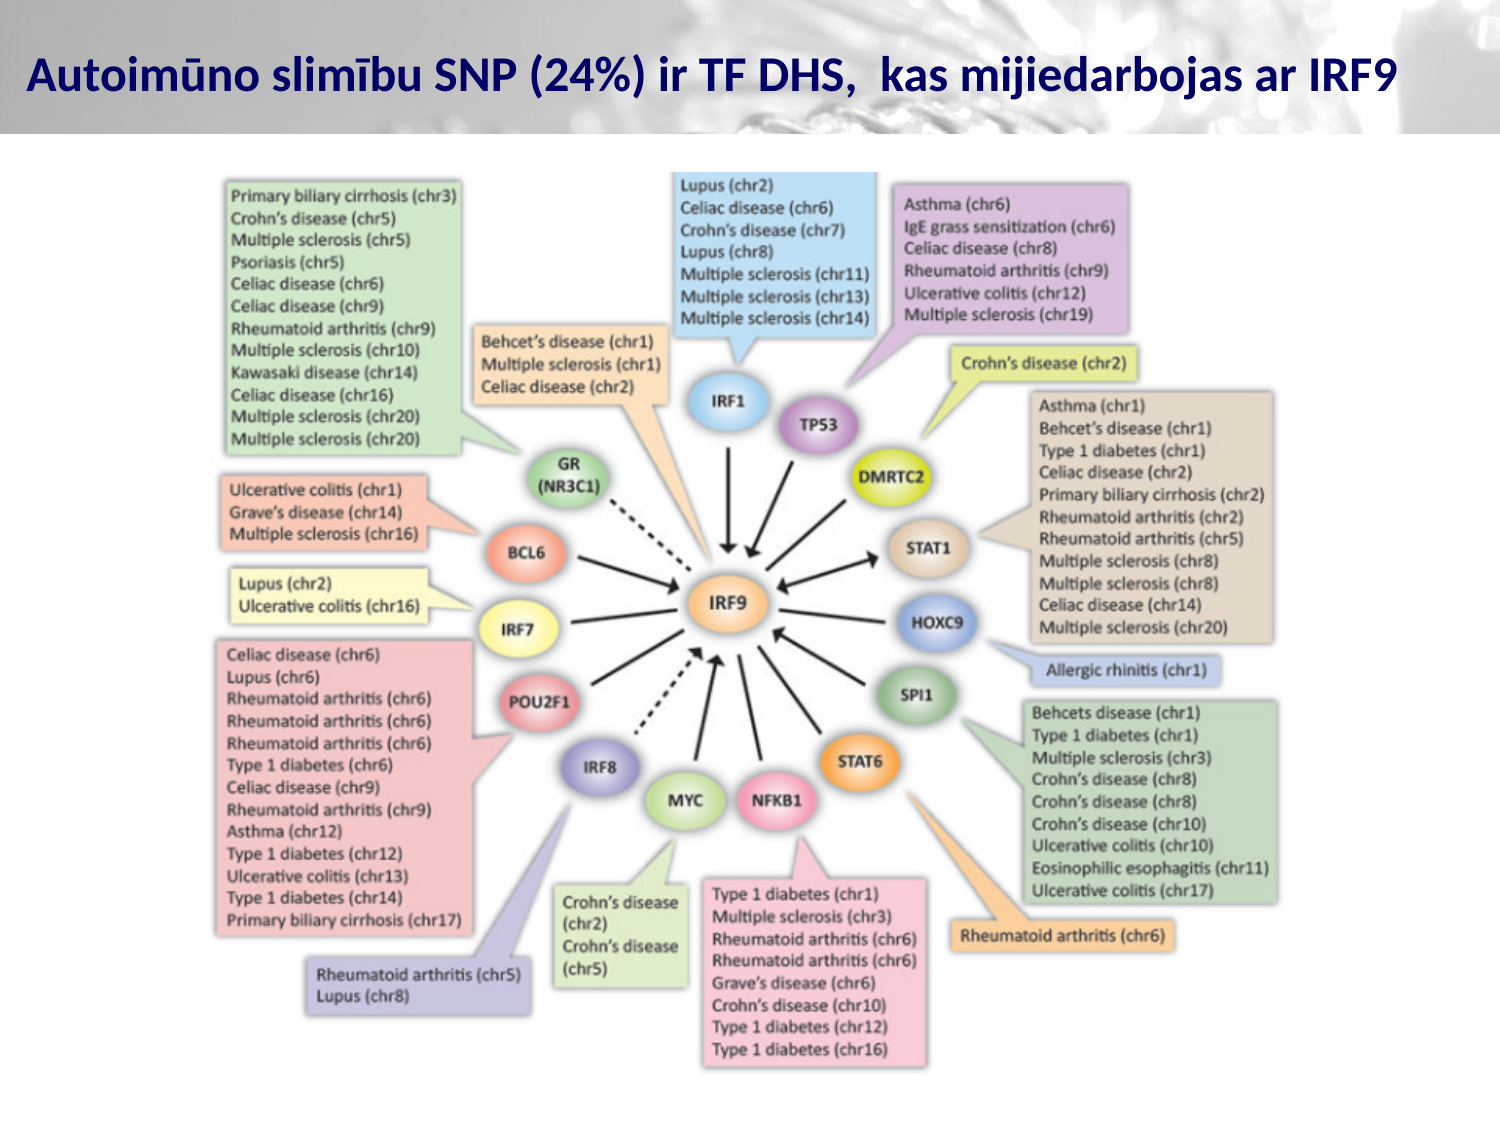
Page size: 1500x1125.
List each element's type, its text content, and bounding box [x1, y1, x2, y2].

picture [0, 0, 1500, 134]
picture [202, 172, 1298, 1091]
title Autoimūno slimību SNP (24%) ir TF DHS, kas mijiedarbojas ar IRF9 [0, 24, 1426, 118]
